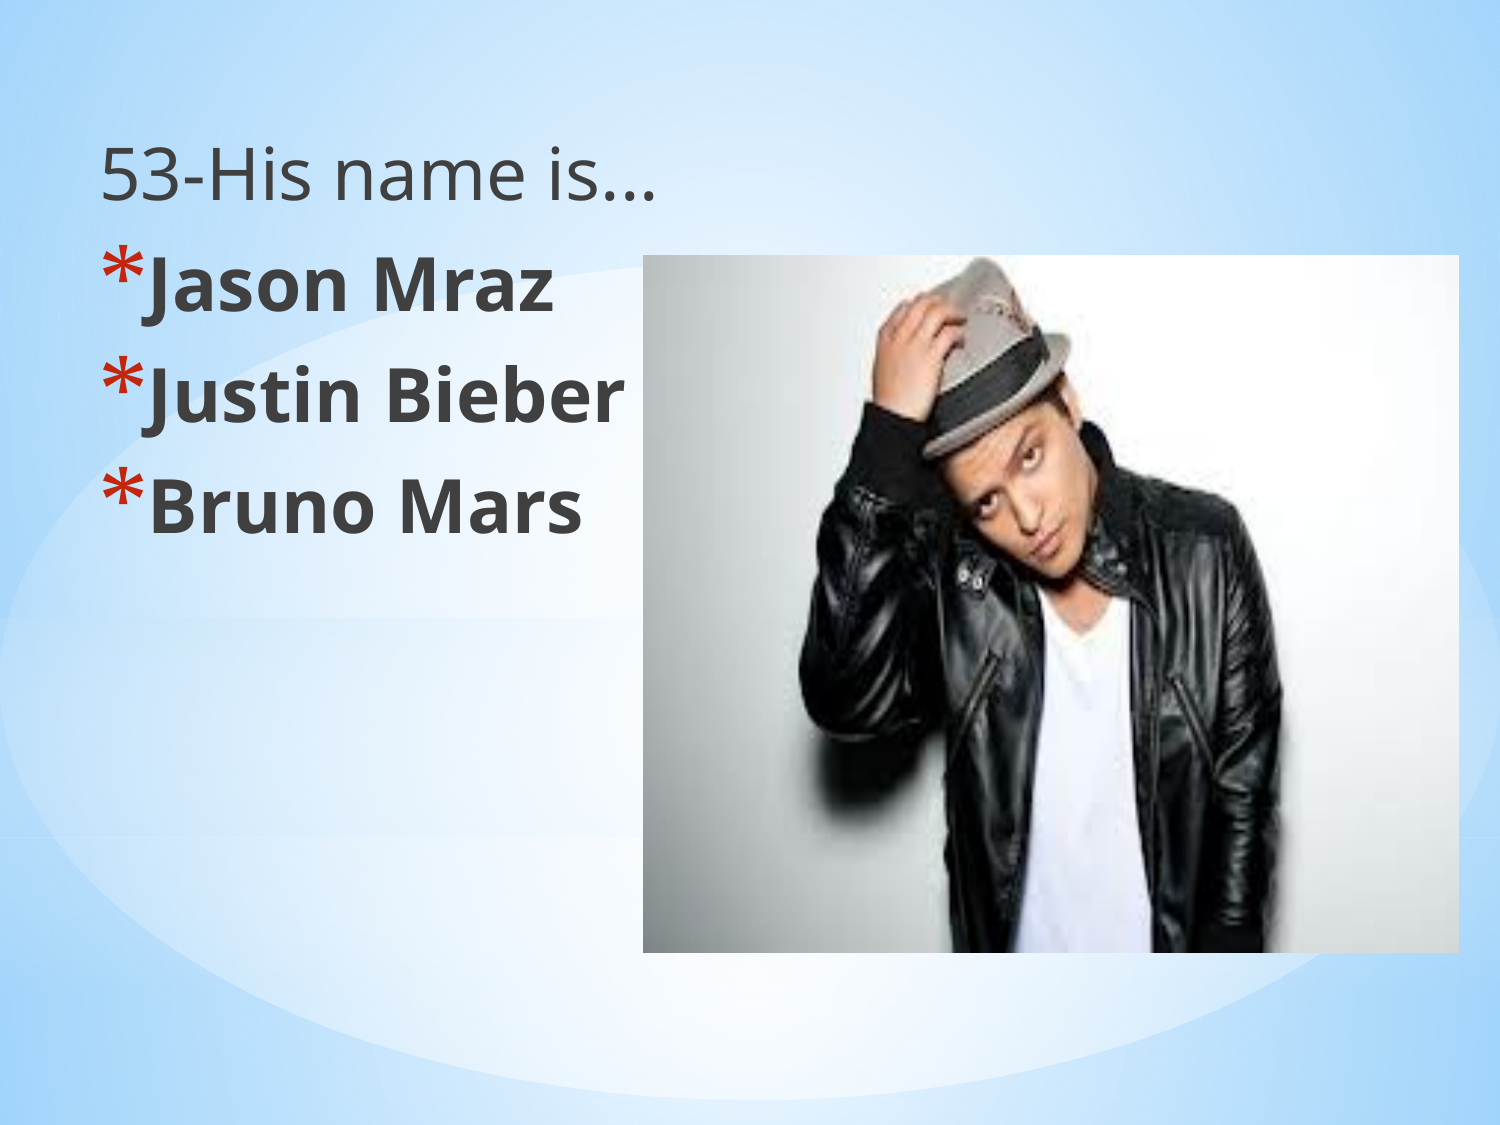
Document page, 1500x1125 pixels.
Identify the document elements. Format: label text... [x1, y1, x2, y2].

picture [643, 255, 1459, 953]
list 53-His name is... Jason Mraz Justin Bieber Bruno Mars [76, 120, 1388, 1094]
